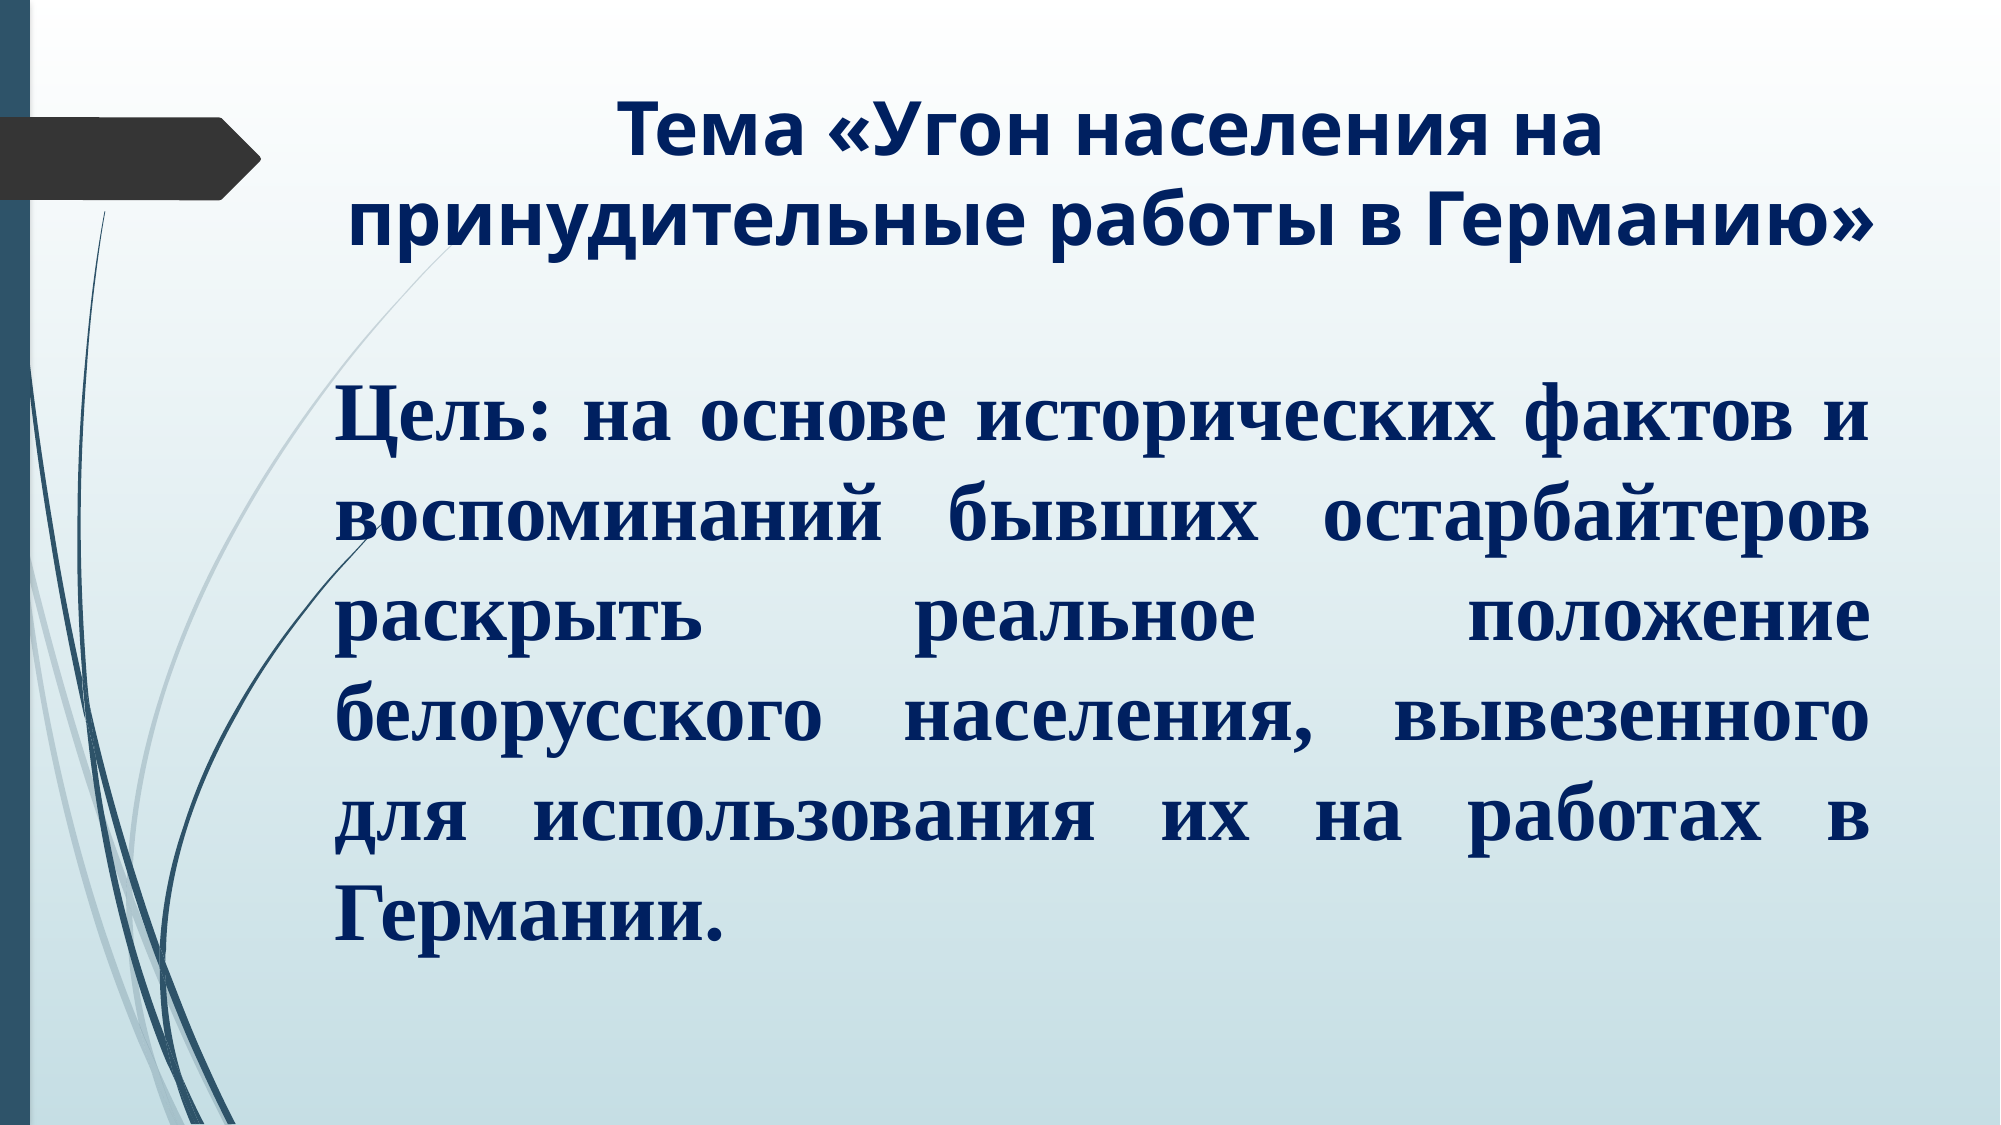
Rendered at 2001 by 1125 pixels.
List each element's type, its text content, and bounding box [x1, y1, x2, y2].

title Тема «Угон населения на принудительные работы в Германию» [319, 72, 1905, 350]
list Цель: на основе исторических фактов и воспоминаний бывших остарбайтеров раскрыть реальное положение белорусского населения, вывезенного для использования их на работах в Германии. [319, 350, 1888, 970]
